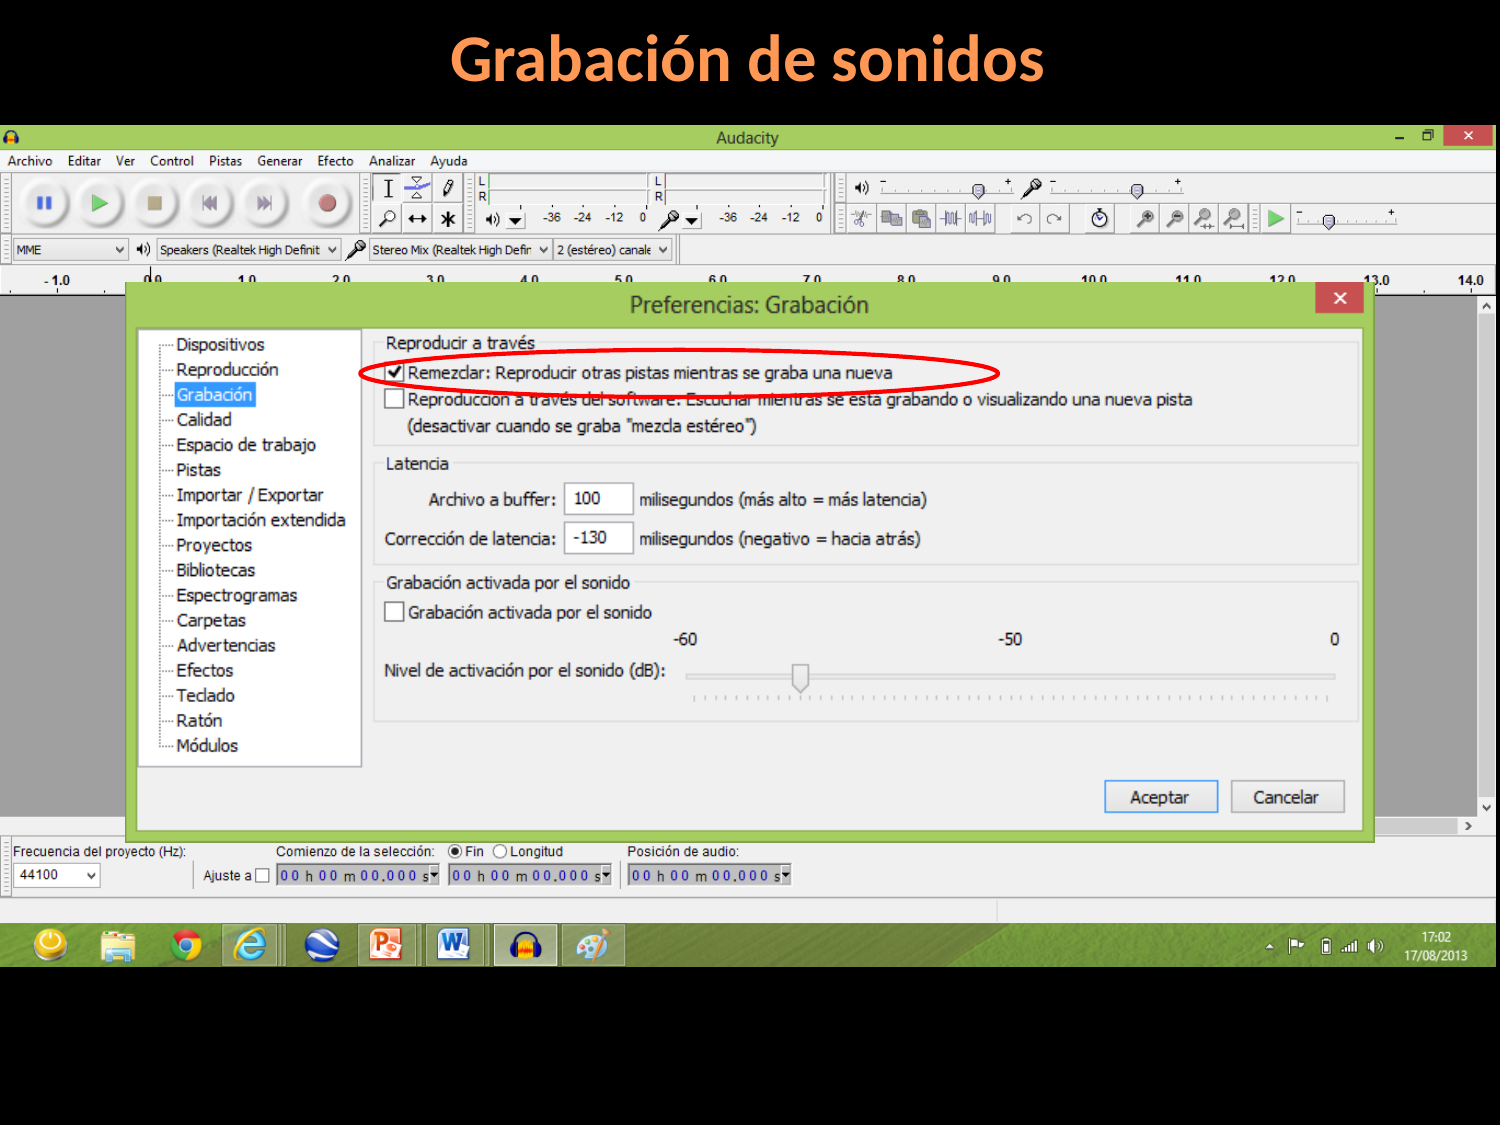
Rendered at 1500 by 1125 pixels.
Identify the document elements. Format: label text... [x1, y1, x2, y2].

text_box [0, 0, 1500, 128]
text_box Grabación de sonidos [0, 7, 1496, 102]
picture [0, 125, 1497, 967]
text_box [0, 968, 1500, 1125]
